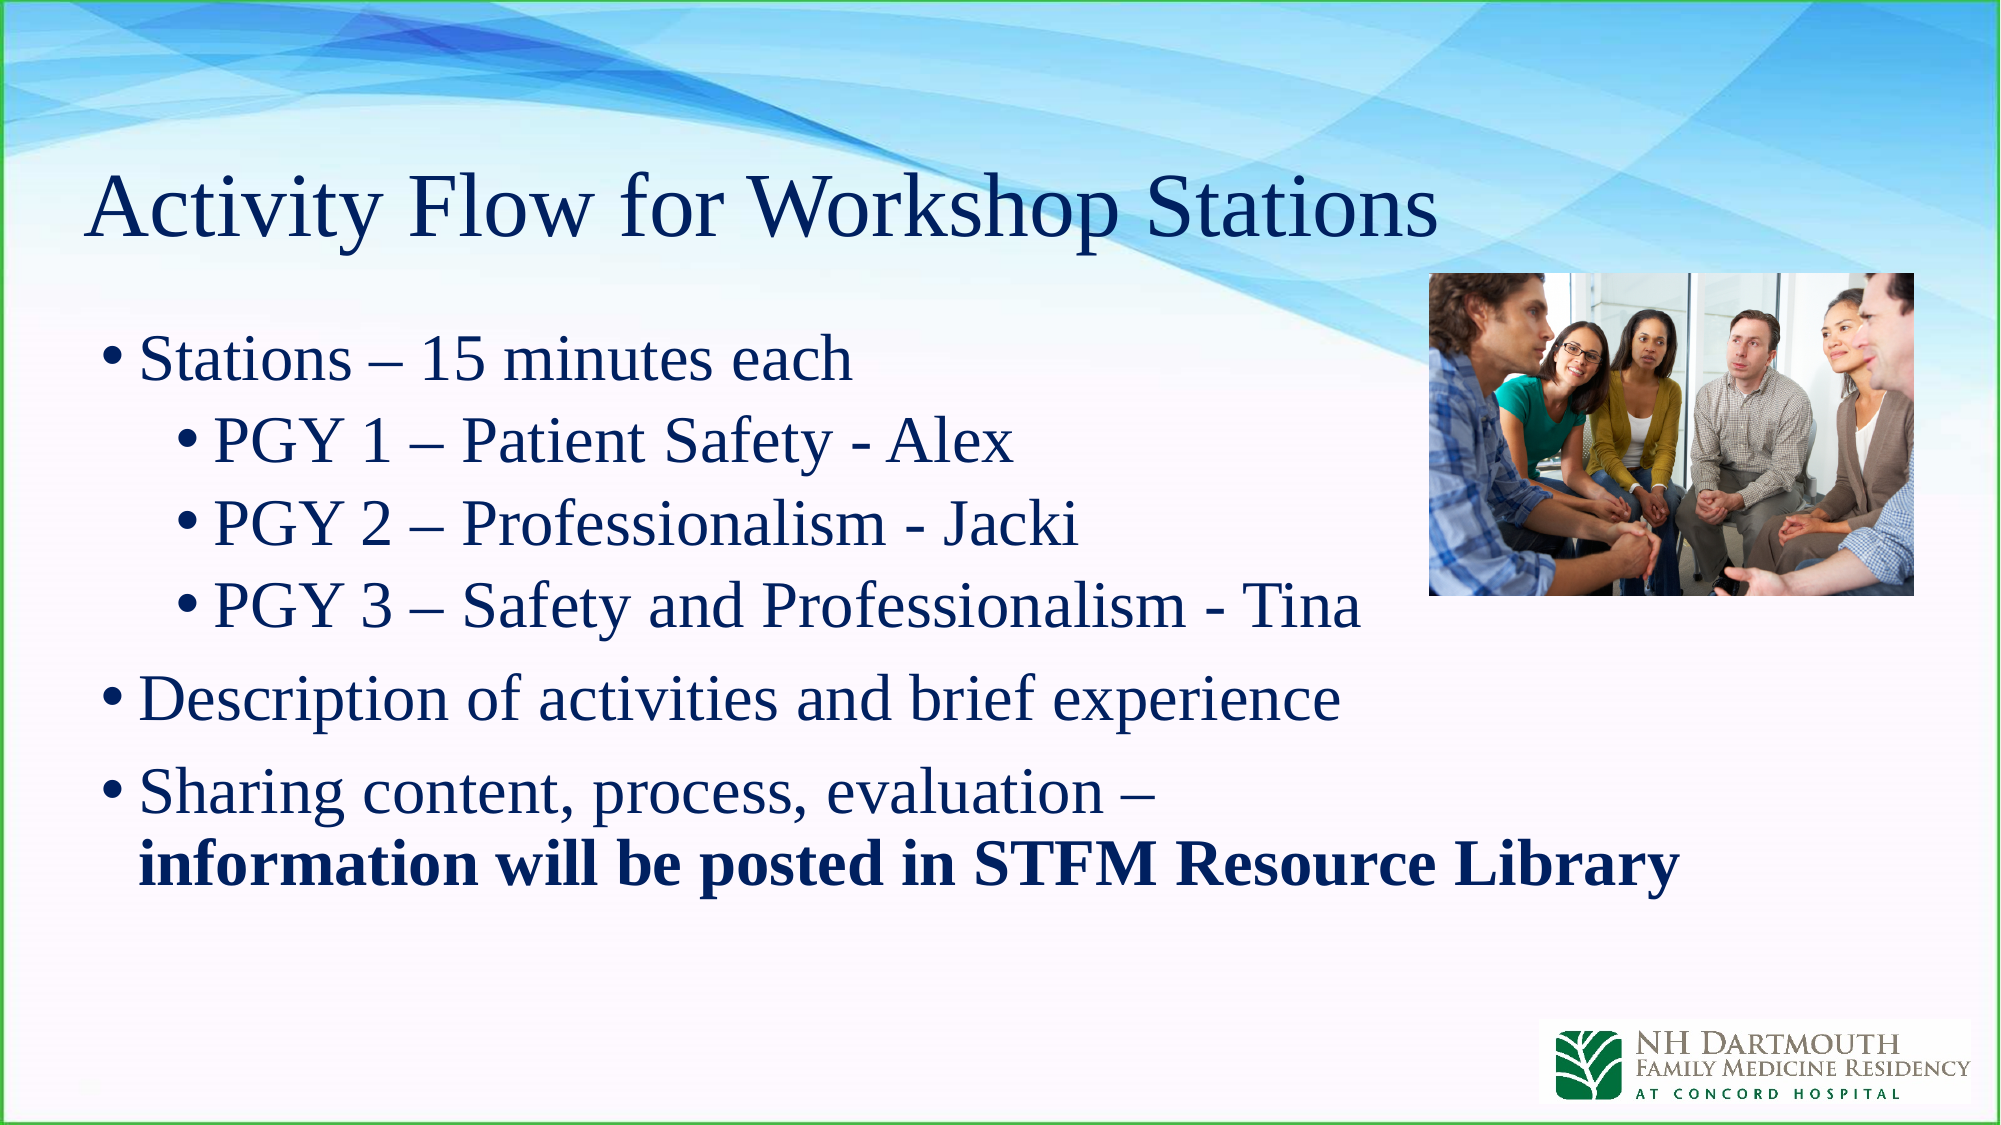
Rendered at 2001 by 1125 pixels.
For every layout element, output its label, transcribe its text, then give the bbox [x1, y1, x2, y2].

title Activity Flow for Workshop Stations [68, 97, 1794, 316]
list Stations – 15 minutes each PGY 1 – Patient Safety - Alex PGY 2 – Professionalism - Jacki PGY 3 – Safety and Professionalism - Tina Description of activities and brief experience Sharing content, process, evaluation – information will be posted in STFM Resource Library [85, 315, 1811, 979]
picture [0, 0, 2001, 1125]
